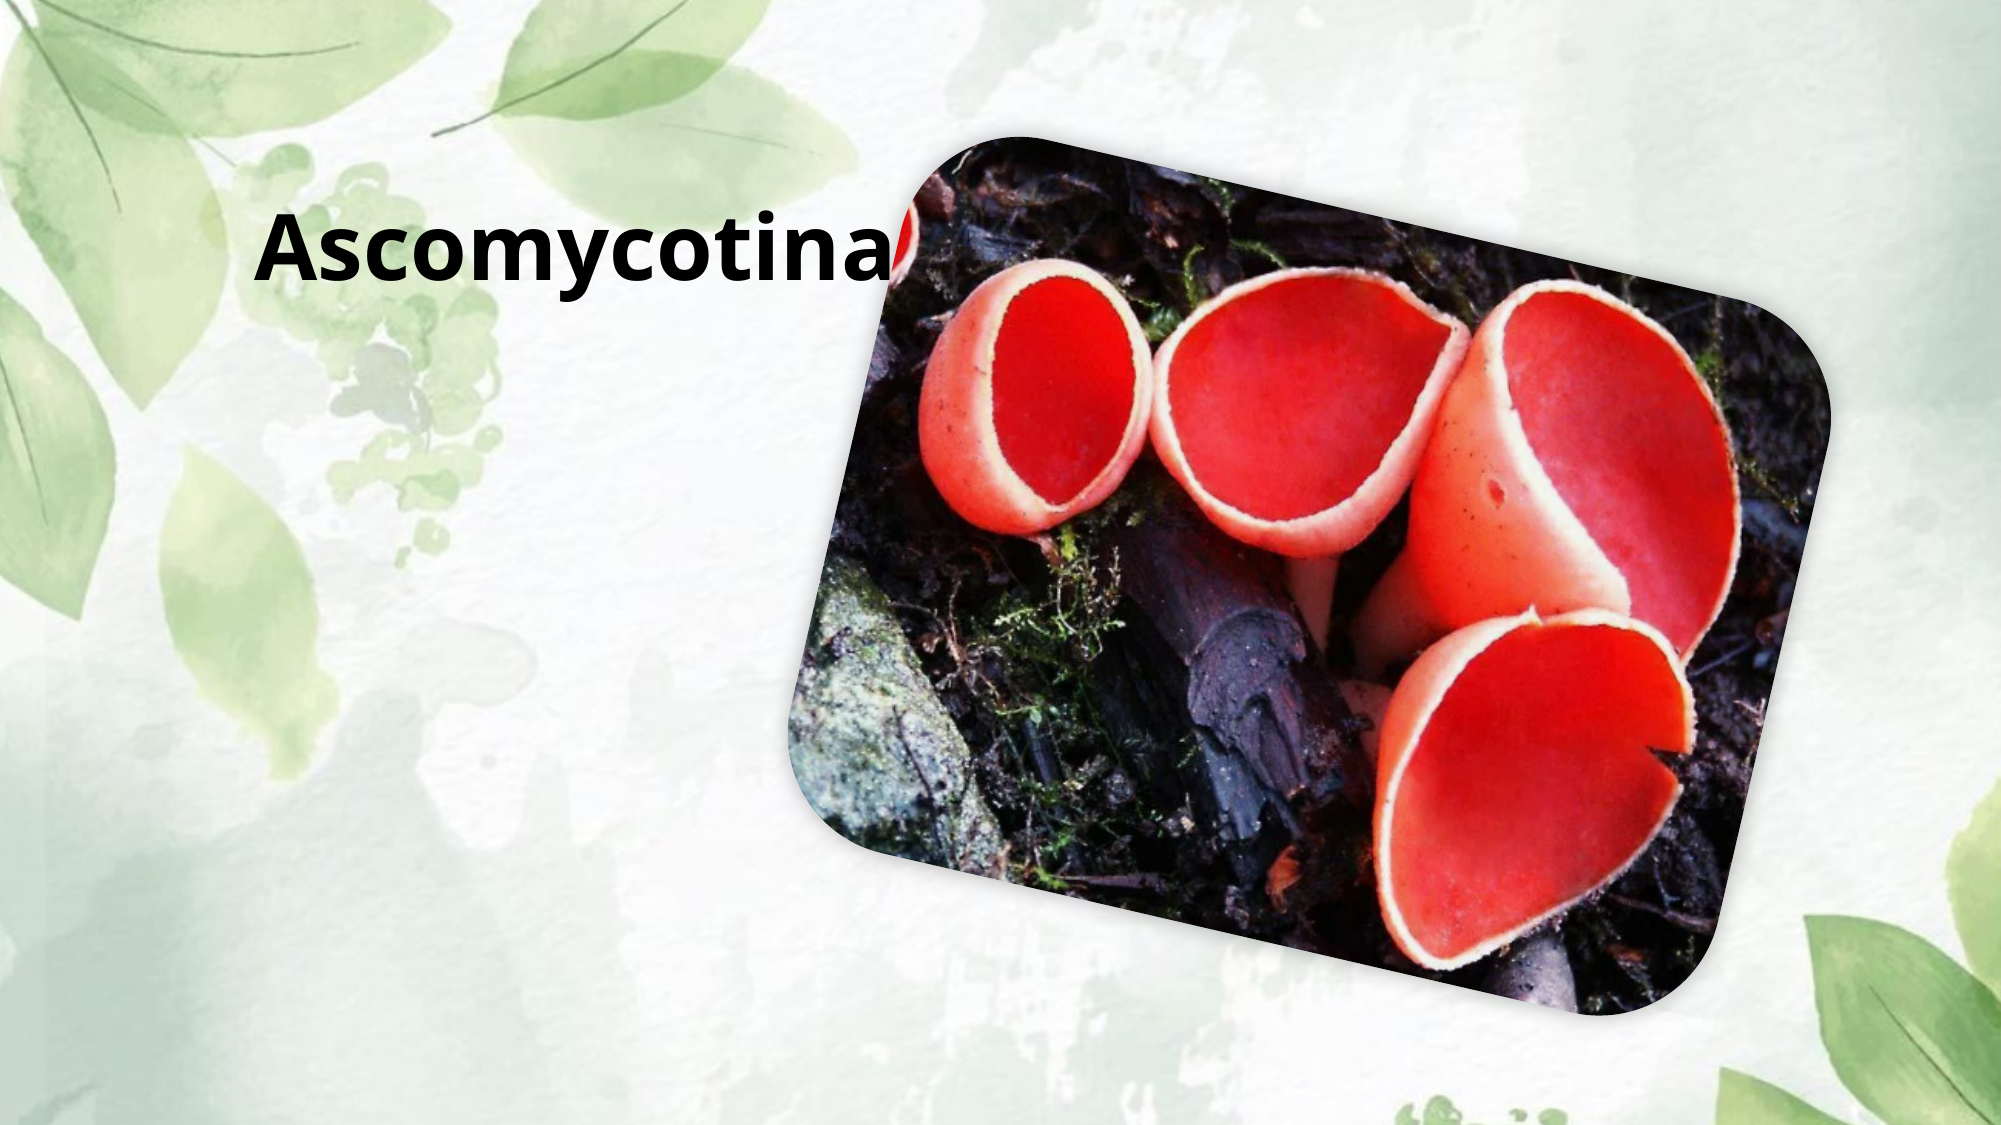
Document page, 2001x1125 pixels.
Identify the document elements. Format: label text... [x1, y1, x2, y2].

picture [0, 0, 2001, 1125]
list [833, 210, 1786, 943]
title Ascomycotina [84, 142, 406, 360]
